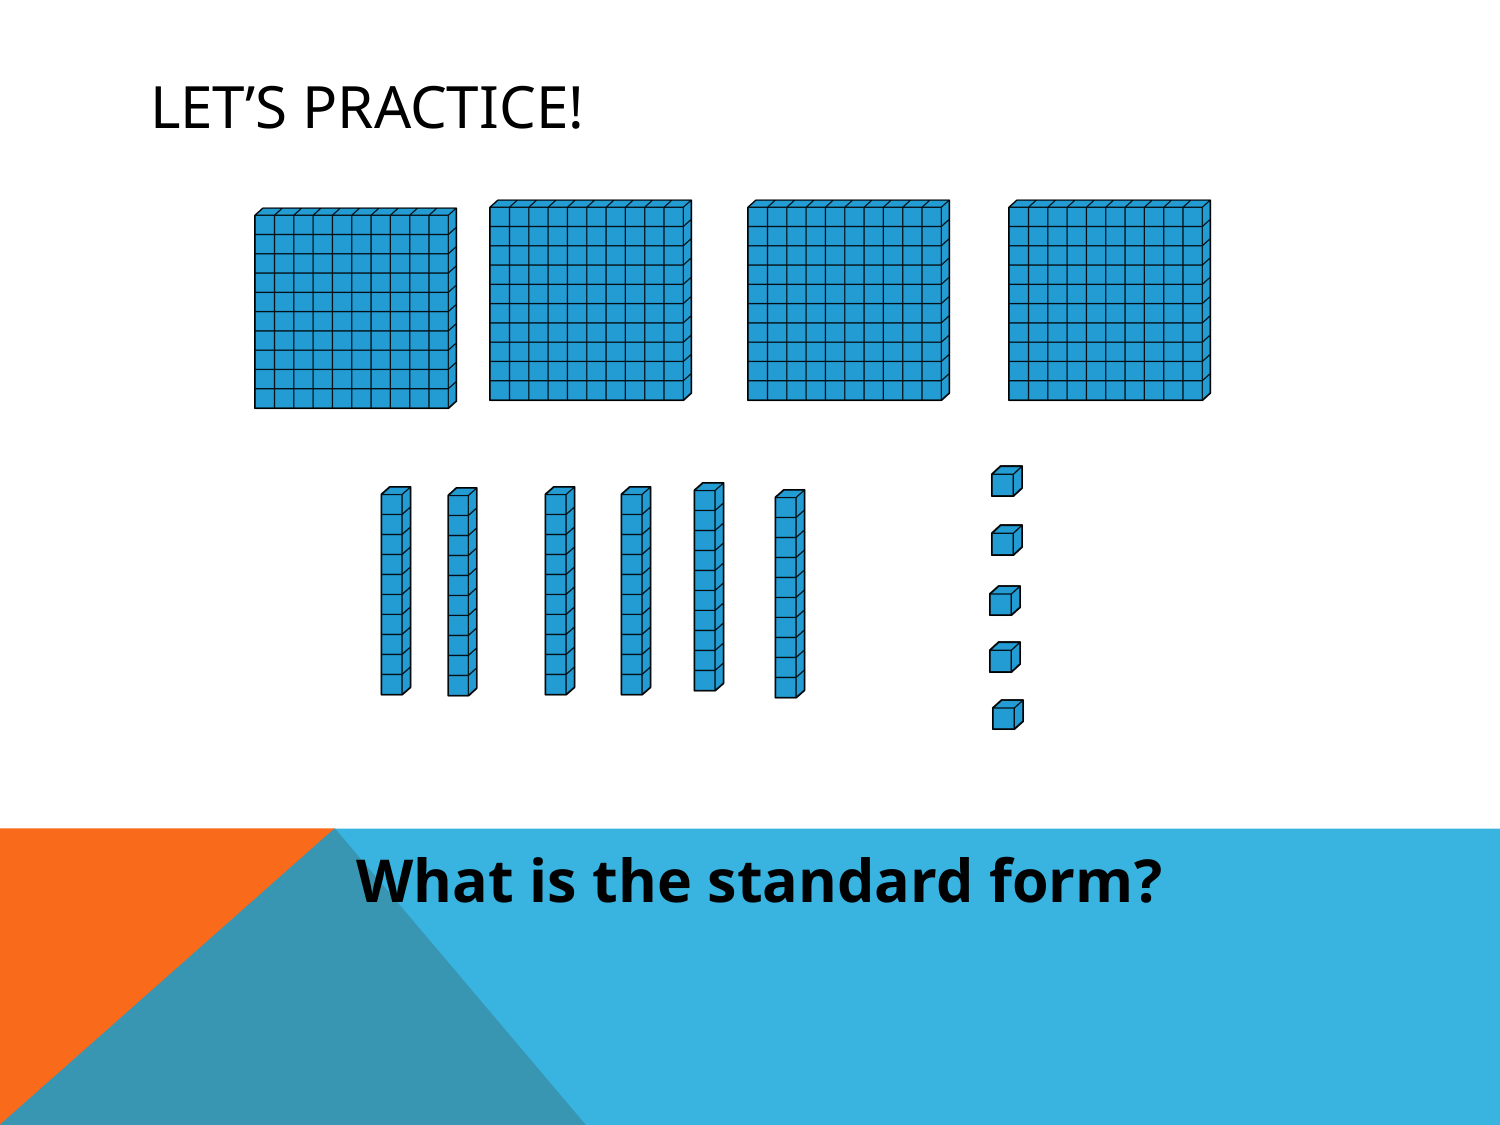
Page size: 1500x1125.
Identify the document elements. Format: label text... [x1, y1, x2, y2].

picture [250, 203, 462, 413]
picture [1004, 195, 1216, 405]
title Let’s practice! [135, 60, 1369, 150]
list What is the standard form? [341, 836, 1239, 1093]
picture [986, 583, 1024, 618]
picture [771, 487, 809, 700]
picture [986, 640, 1024, 674]
picture [989, 698, 1027, 732]
picture [617, 484, 655, 697]
picture [988, 464, 1026, 498]
picture [988, 523, 1026, 557]
picture [485, 195, 696, 405]
picture [690, 480, 728, 693]
picture [443, 485, 482, 699]
picture [377, 484, 415, 697]
picture [541, 484, 579, 697]
picture [743, 195, 955, 405]
